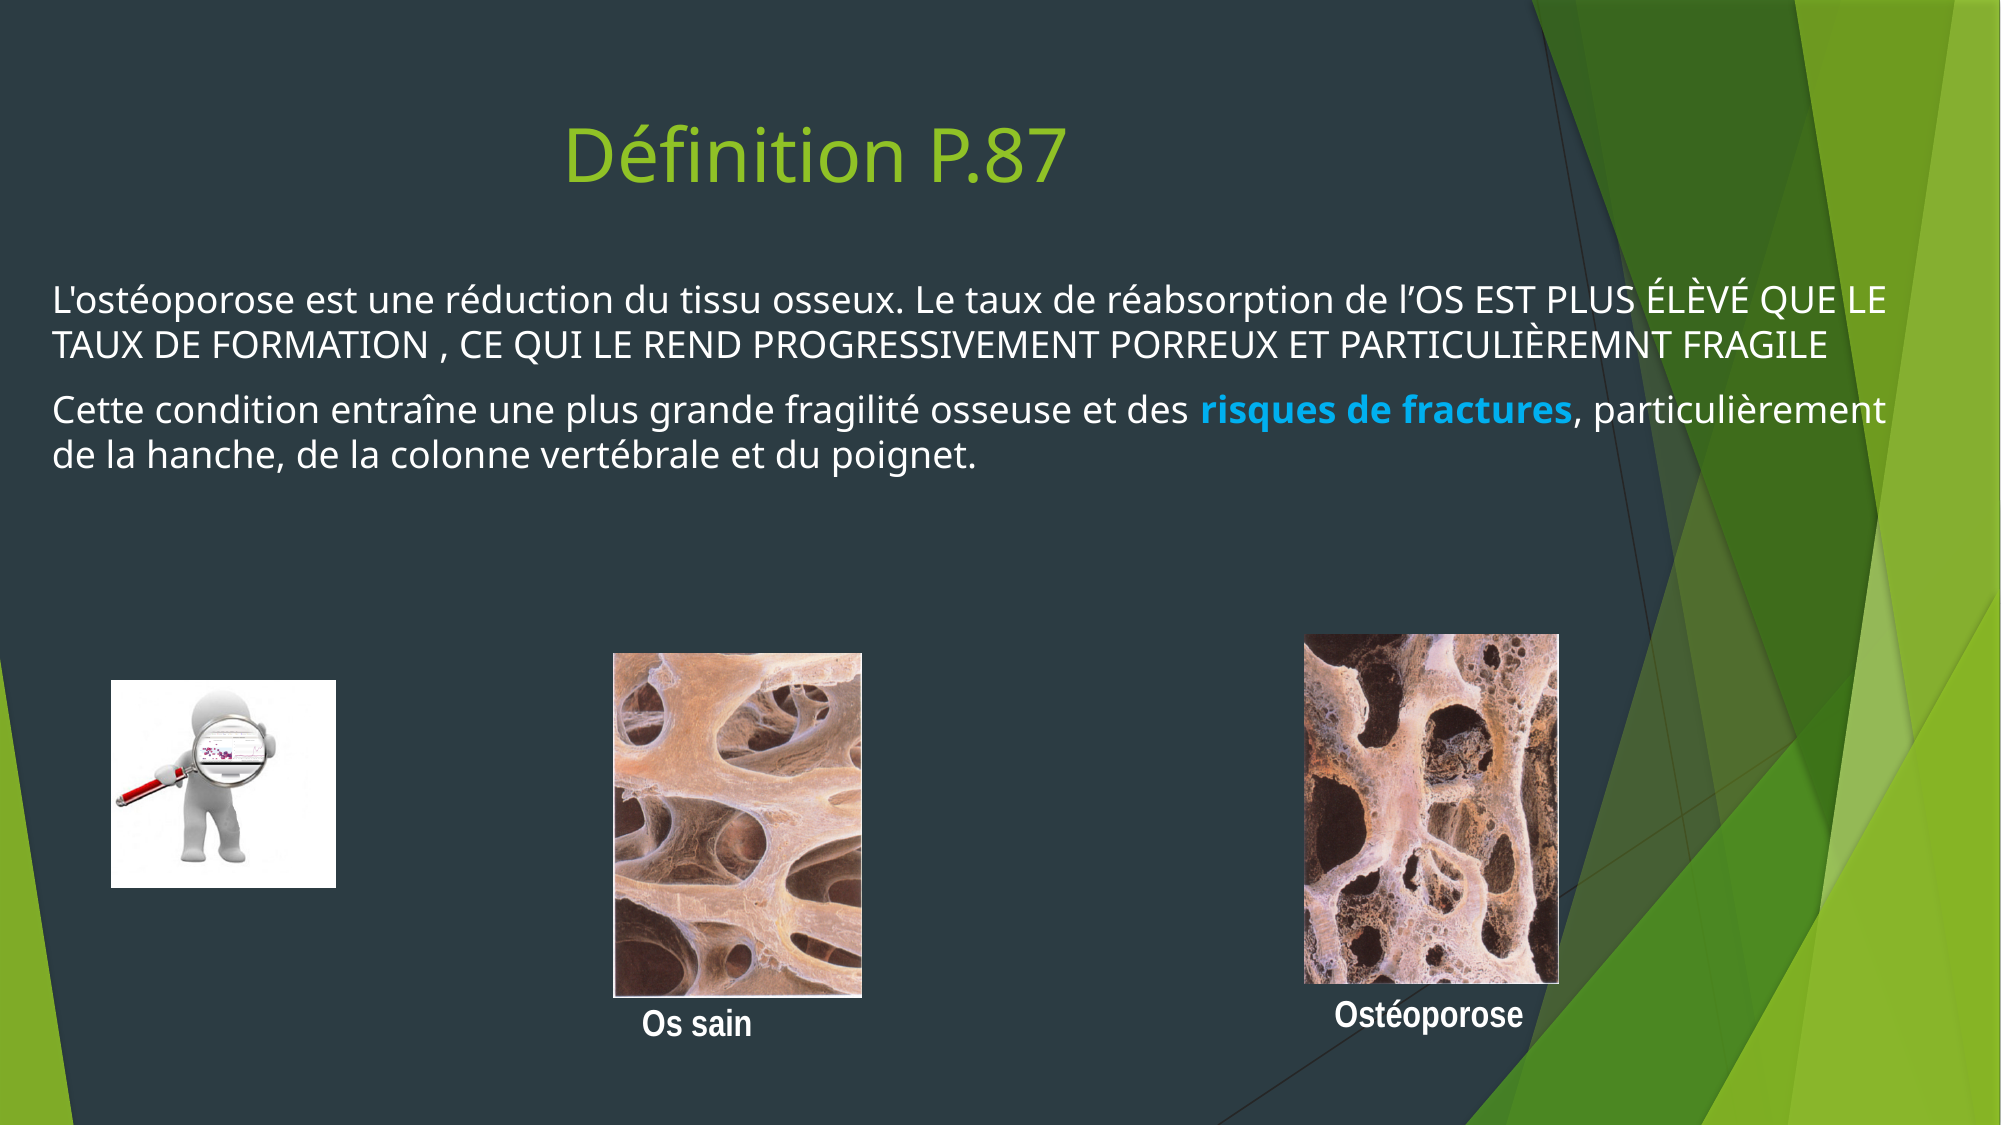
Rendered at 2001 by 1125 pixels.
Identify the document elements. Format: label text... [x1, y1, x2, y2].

picture [110, 679, 336, 888]
picture [612, 652, 862, 998]
list L'ostéoporose est une réduction du tissu osseux. Le taux de réabsorption de l’OS EST PLUS ÉLÈVÉ QUE LE TAUX DE FORMATION , CE QUI LE REND PROGRESSIVEMENT PORREUX ET PARTICULIÈREMNT FRAGILE Cette condition entraîne une plus grande fragilité osseuse et des risques de fractures, particulièrement de la hanche, de la colonne vertébrale et du poignet. [17, 70, 1914, 858]
text_box Ostéoporose [1319, 982, 1579, 1043]
text_box Os sain [627, 991, 902, 1051]
picture [1304, 633, 1559, 984]
